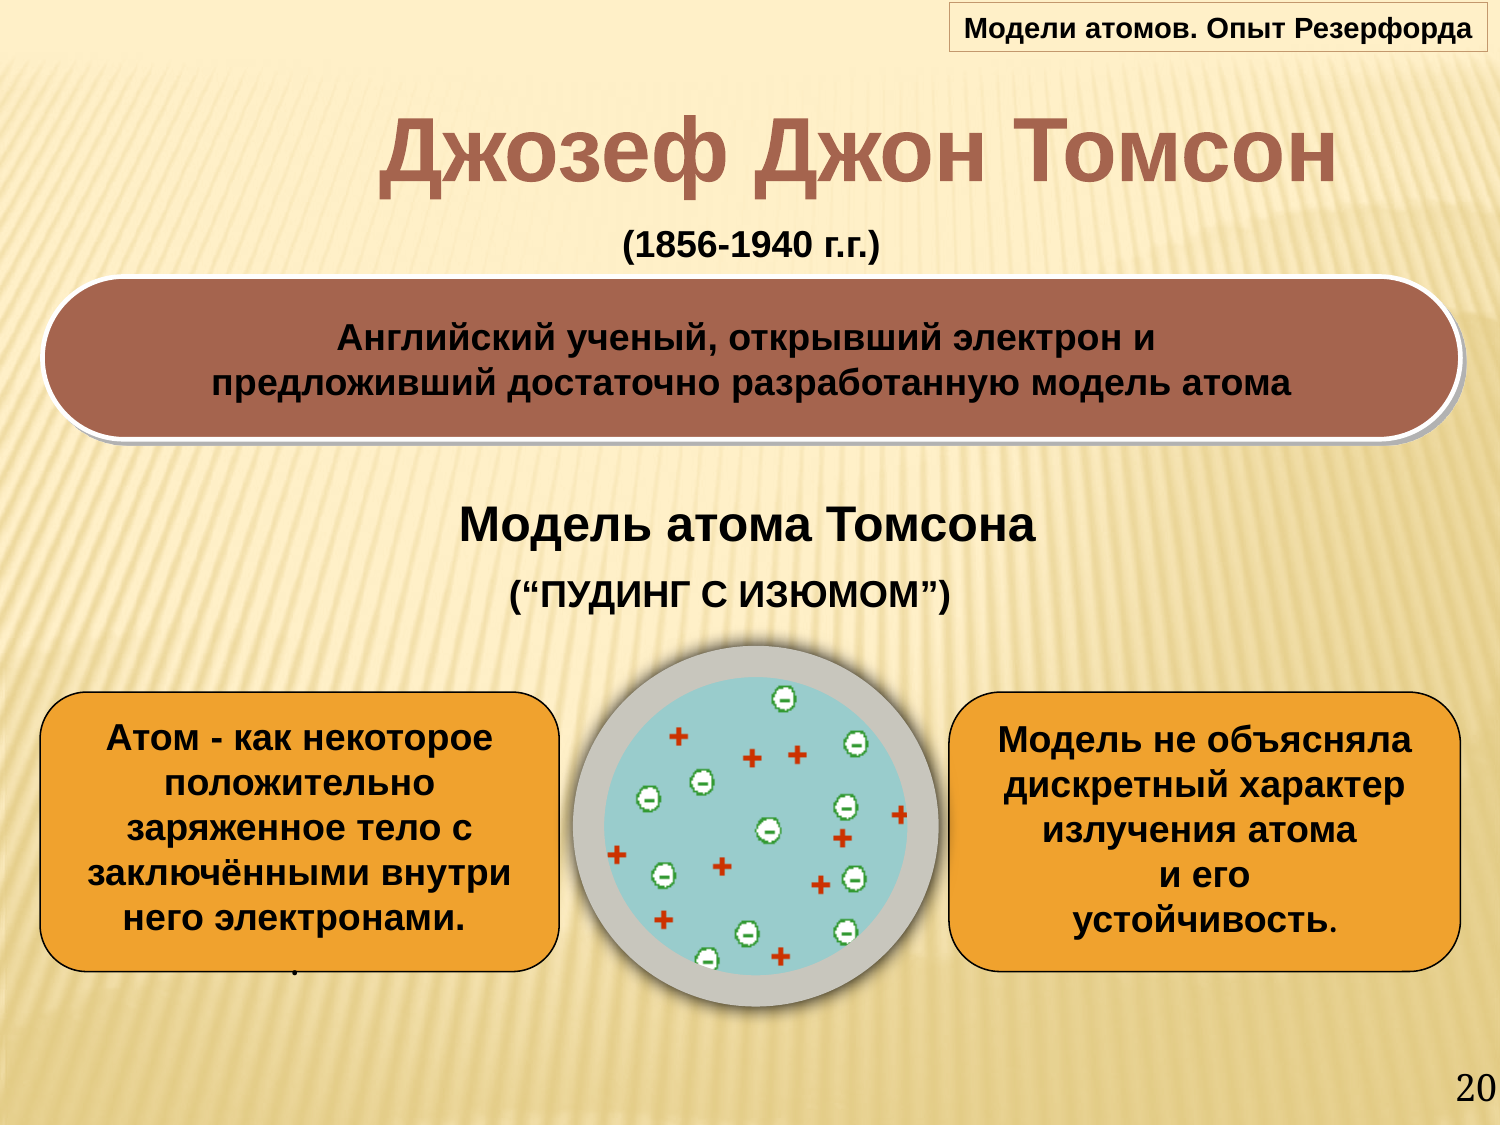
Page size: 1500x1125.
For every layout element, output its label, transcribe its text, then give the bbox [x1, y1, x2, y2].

text_box (“ПУДИНГ С ИЗЮМОМ”) [494, 562, 979, 622]
text_box Модель не объясняла дискретный характер излучения атома и его устойчивость. [948, 692, 1461, 972]
text_box Модели атомов. Опыт Резерфорда [949, 2, 1488, 52]
picture [586, 661, 924, 992]
text_box 20 [1440, 1056, 1500, 1117]
text_box Английский ученый, открывший электрон и предложивший достаточно разработанную модель атома [42, 276, 1461, 440]
text_box (1856-1940 г.г.) [594, 212, 909, 272]
text_box Атом - как некоторое положительно заряженное тело с заключёнными внутри него электронами. . [40, 692, 560, 972]
text_box Модель атома Томсона [443, 483, 1051, 559]
